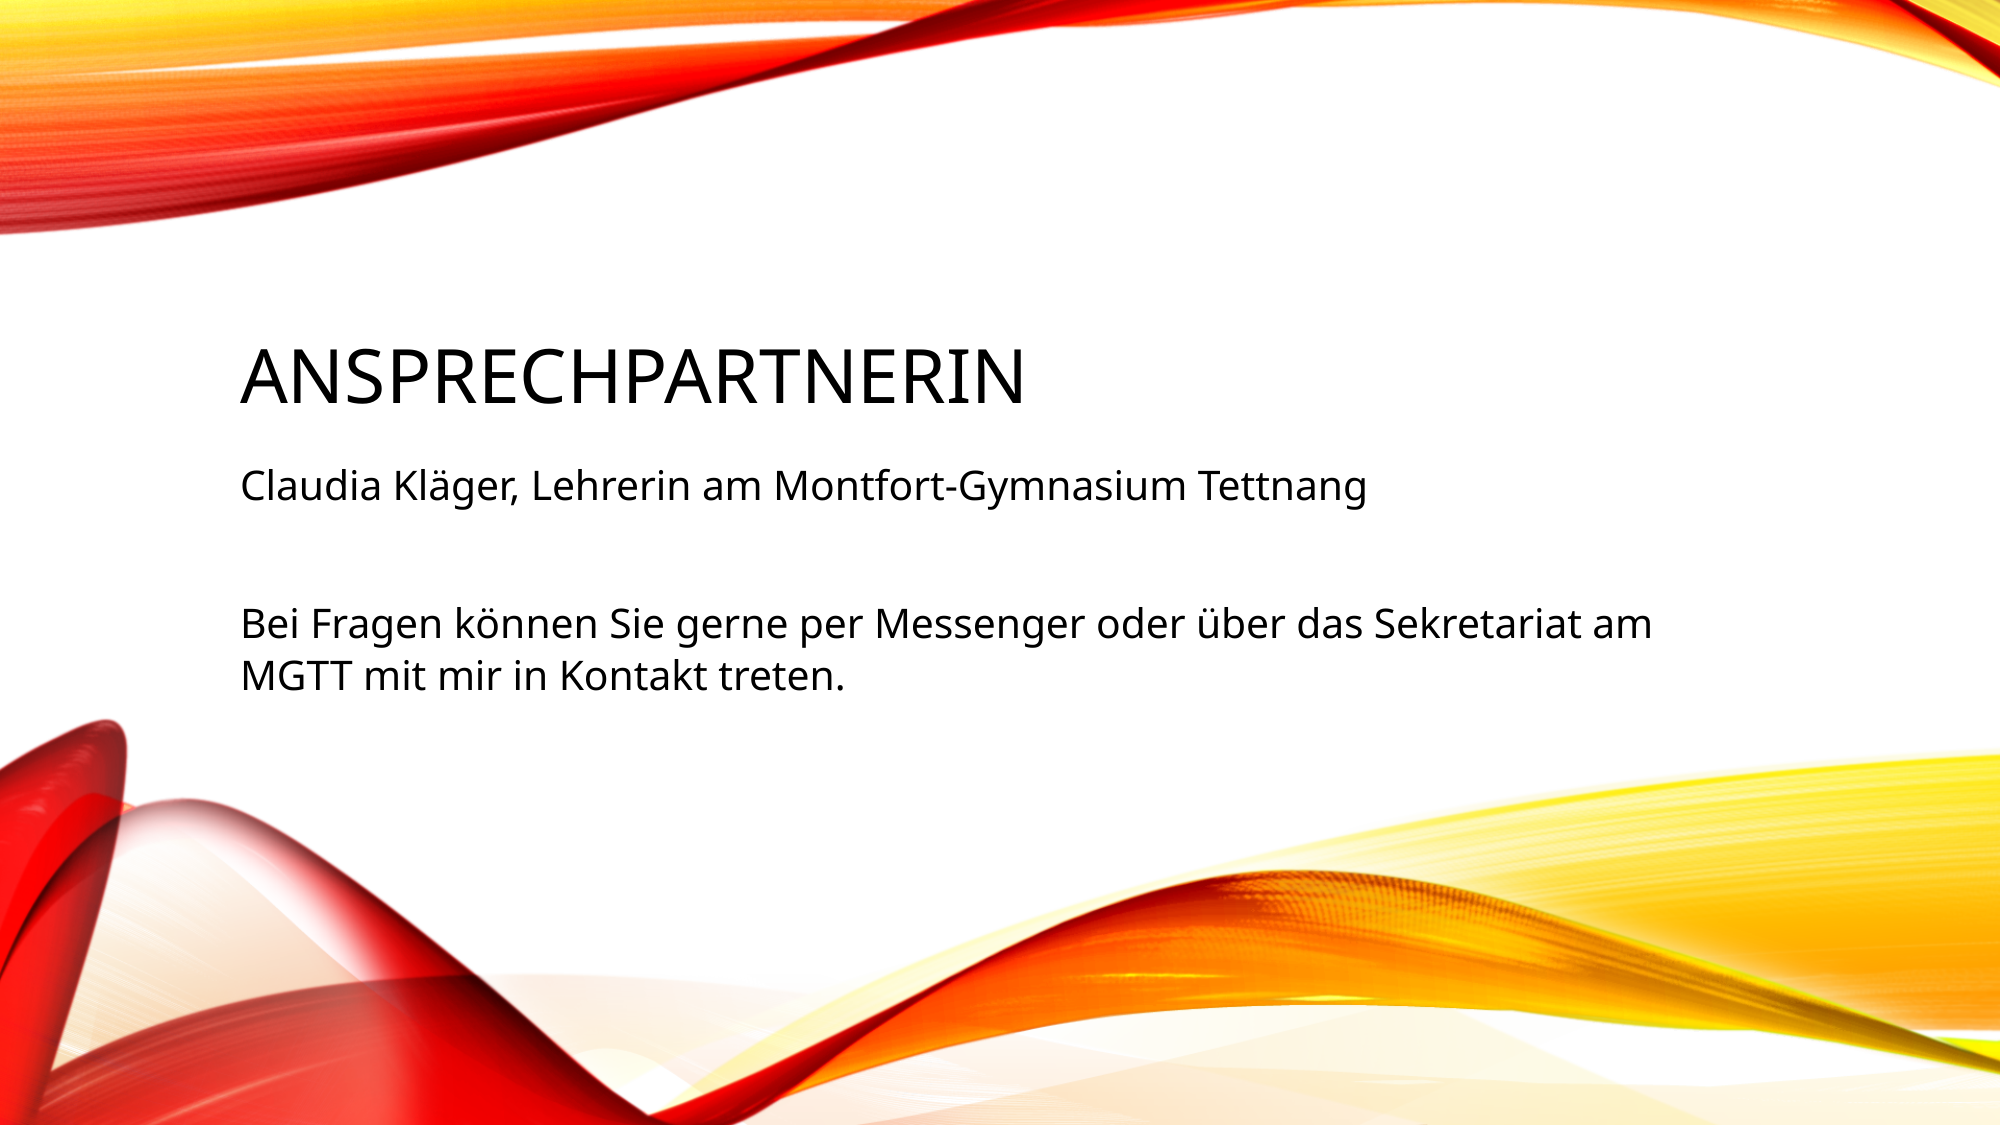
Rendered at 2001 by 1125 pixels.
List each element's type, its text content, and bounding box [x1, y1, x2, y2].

title Ansprechpartnerin [225, 295, 1534, 428]
picture [0, 717, 2000, 1125]
subtitle Claudia Kläger, Lehrerin am Montfort-Gymnasium Tettnang Bei Fragen können Sie gerne per Messenger oder über das Sekretariat am MGTT mit mir in Kontakt treten. [225, 457, 1775, 709]
picture [0, 0, 2000, 237]
